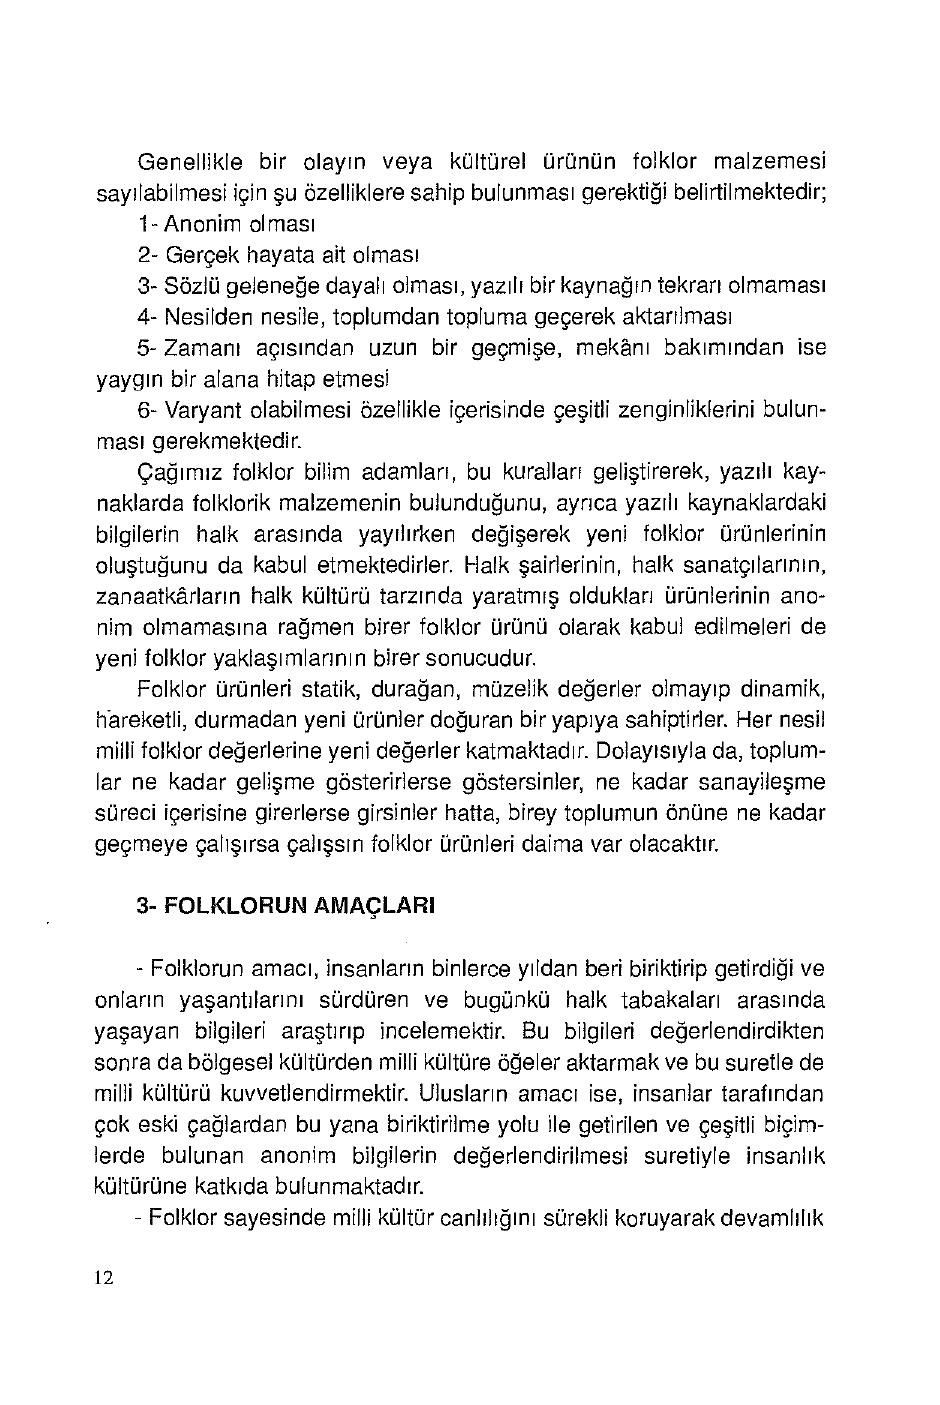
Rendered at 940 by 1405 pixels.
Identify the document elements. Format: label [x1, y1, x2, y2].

text_box [47, 151, 826, 1284]
